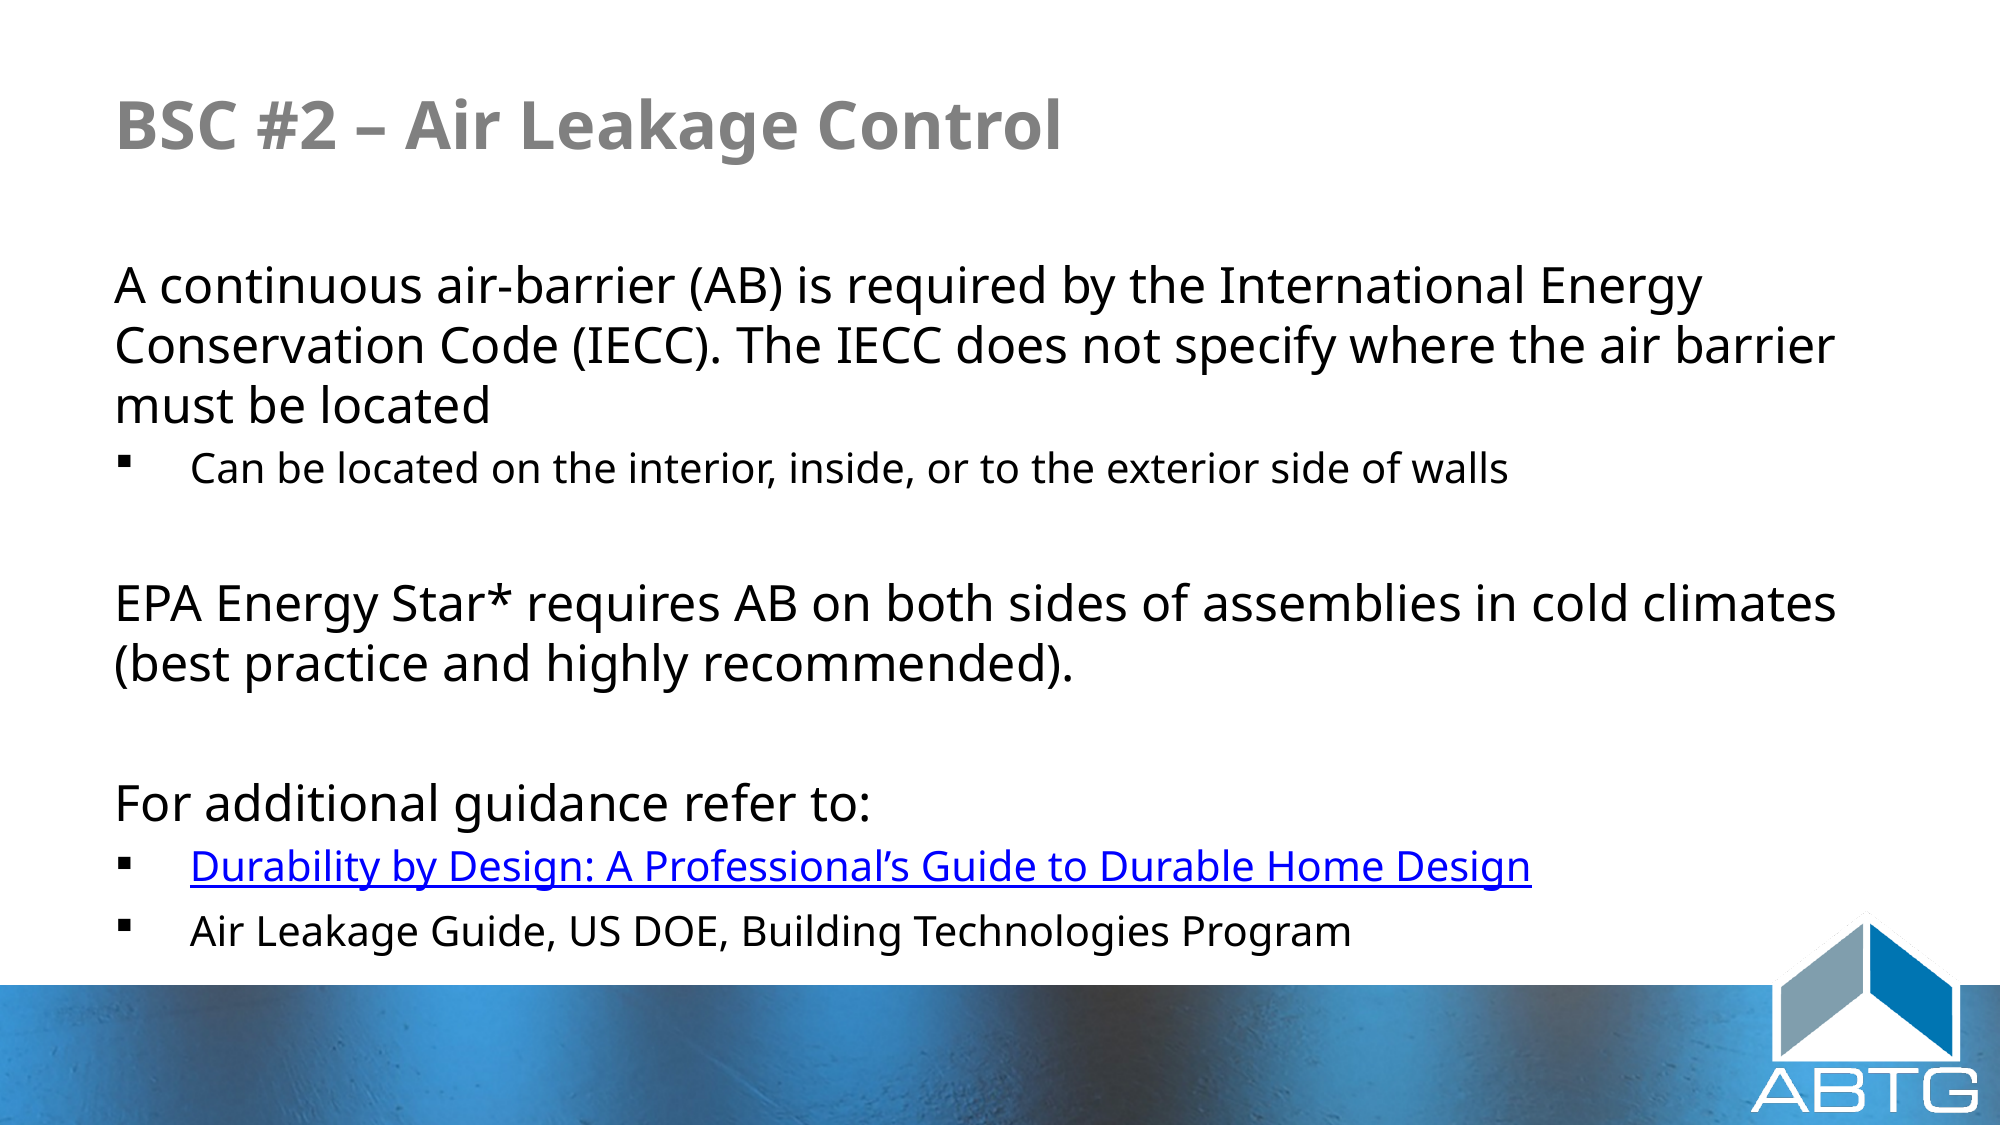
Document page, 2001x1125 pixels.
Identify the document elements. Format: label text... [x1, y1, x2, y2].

title BSC #2 – Air Leakage Control [99, 33, 1900, 213]
list A continuous air-barrier (AB) is required by the International Energy Conservation Code (IECC). The IECC does not specify where the air barrier must be located Can be located on the interior, inside, or to the exterior side of walls EPA Energy Star* requires AB on both sides of assemblies in cold climates (best practice and highly recommended). For additional guidance refer to: Durability by Design: A Professional’s Guide to Durable Home Design Air Leakage Guide, US DOE, Building Technologies Program [99, 245, 1900, 989]
picture [0, 910, 2000, 1125]
